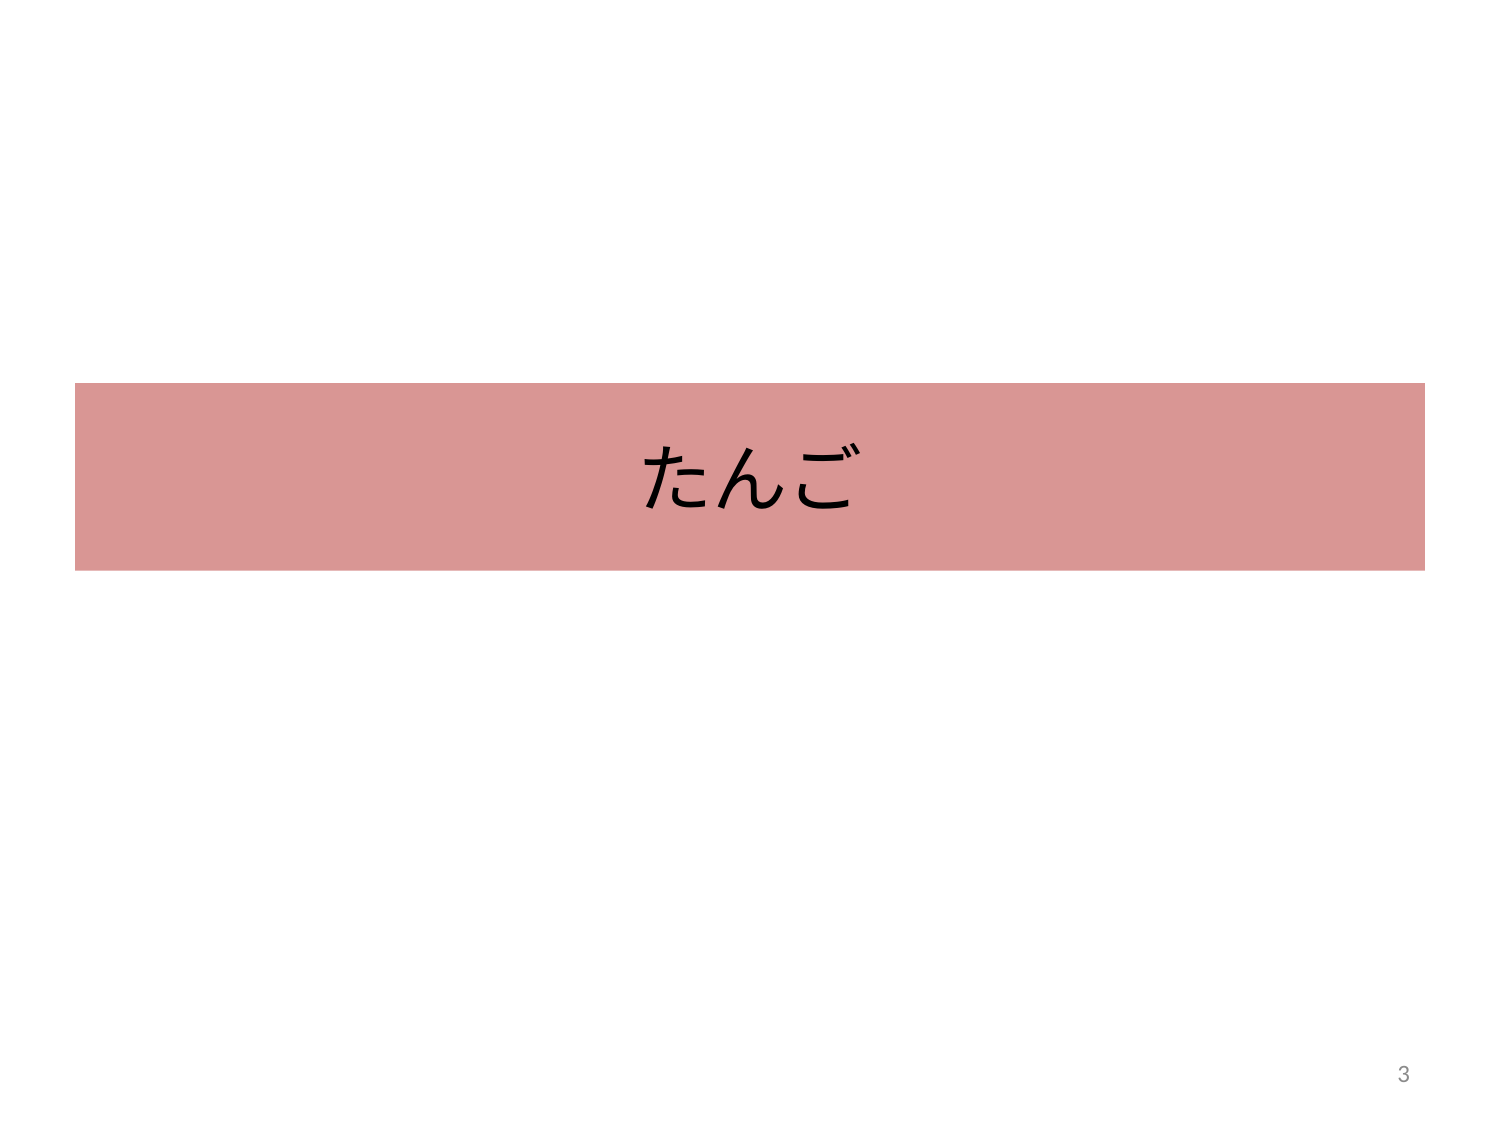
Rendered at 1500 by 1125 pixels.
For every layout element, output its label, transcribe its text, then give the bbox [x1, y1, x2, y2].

title たんご [74, 382, 1426, 571]
slide_number 3 [1074, 1042, 1425, 1103]
